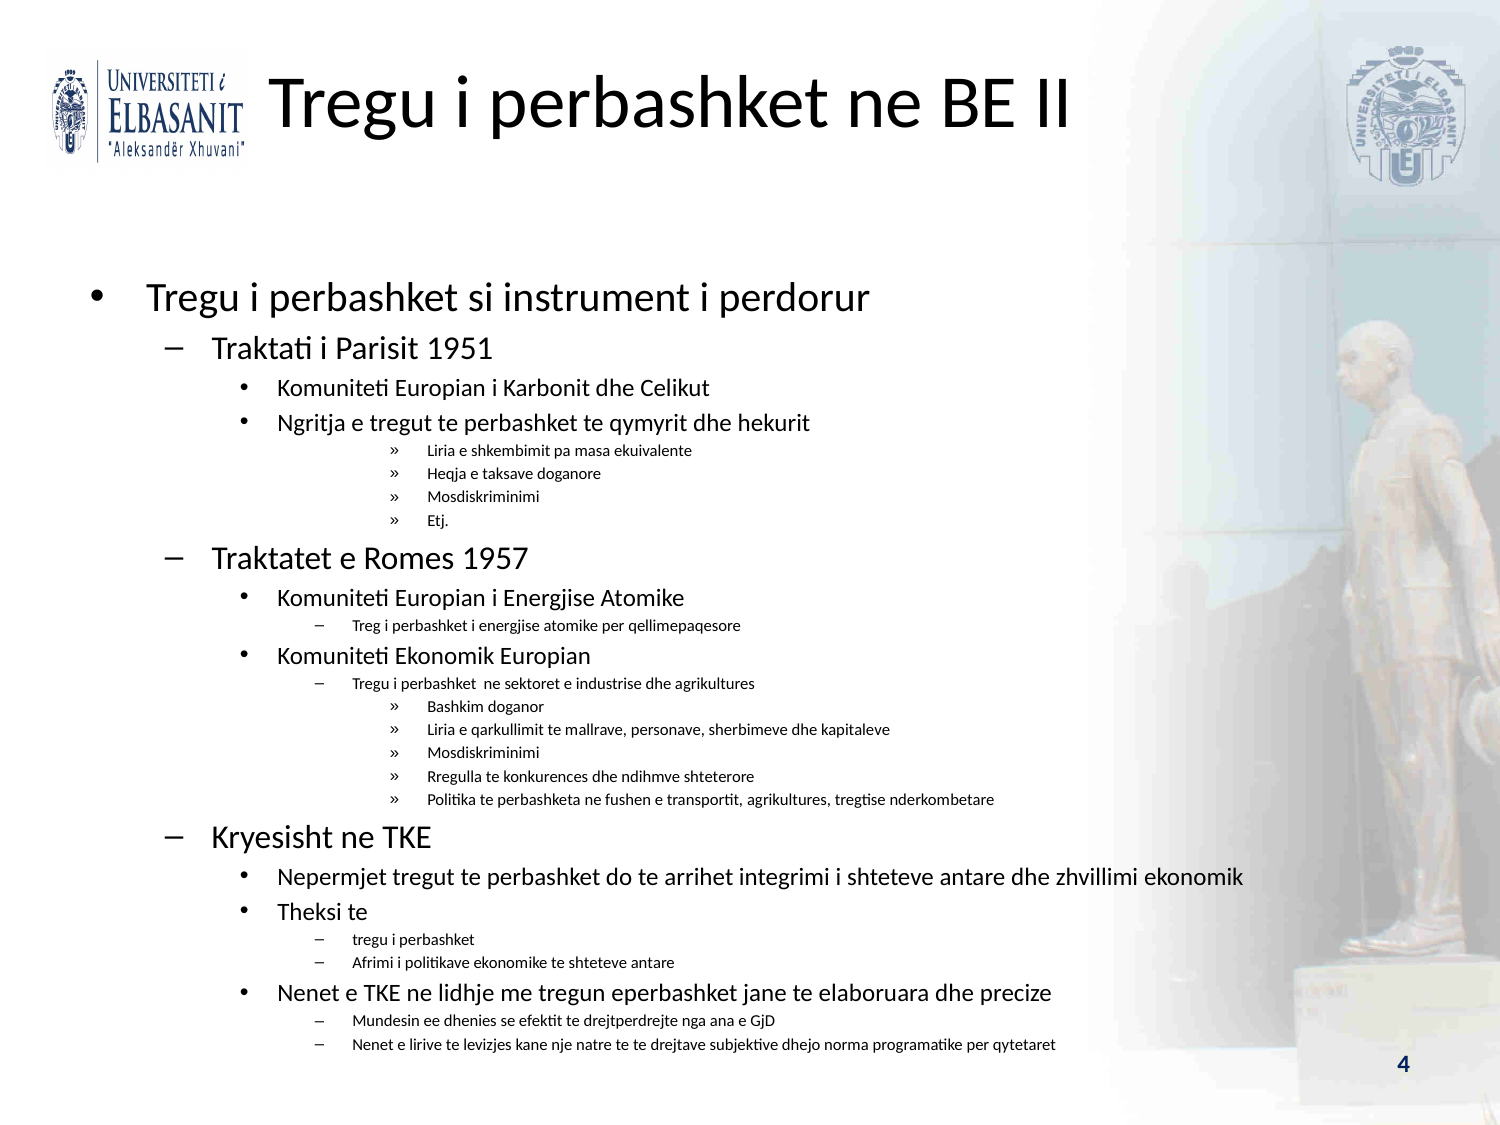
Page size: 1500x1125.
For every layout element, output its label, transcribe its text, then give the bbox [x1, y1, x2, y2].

picture [46, 46, 255, 173]
text_box Tregu i perbashket si instrument i perdorur Traktati i Parisit 1951 Komuniteti Europian i Karbonit dhe Celikut Ngritja e tregut te perbashket te qymyrit dhe hekurit Liria e shkembimit pa masa ekuivalente Heqja e taksave doganore Mosdiskriminimi Etj. Traktatet e Romes 1957 Komuniteti Europian i Energjise Atomike Treg i perbashket i energjise atomike per qellimepaqesore Komuniteti Ekonomik Europian Tregu i perbashket ne sektoret e industrise dhe agrikultures Bashkim doganor Liria e qarkullimit te mallrave, personave, sherbimeve dhe kapitaleve Mosdiskriminimi Rregulla te konkurences dhe ndihmve shteterore Politika te perbashketa ne fushen e transportit, agrikultures, tregtise nderkombetare Kryesisht ne TKE Nepermjet tregut te perbashket do te arrihet integrimi i shteteve antare dhe zhvillimi ekonomik Theksi te tregu i perbashket Afrimi i politikave ekonomike te shteteve antare Nenet e TKE ne lidhje me tregun eperbashket jane te elaboruara dhe precize Mundesin ee dhenies se efektit te drejtperdrejte nga ana e GjD Nenet e lirive te levizjes kane nje natre te te drejtave subjektive dhejo norma programatike per qytetaret [75, 262, 969, 1050]
picture [974, 0, 1500, 1125]
text_box Tregu i perbashket ne BE II [253, 45, 969, 256]
